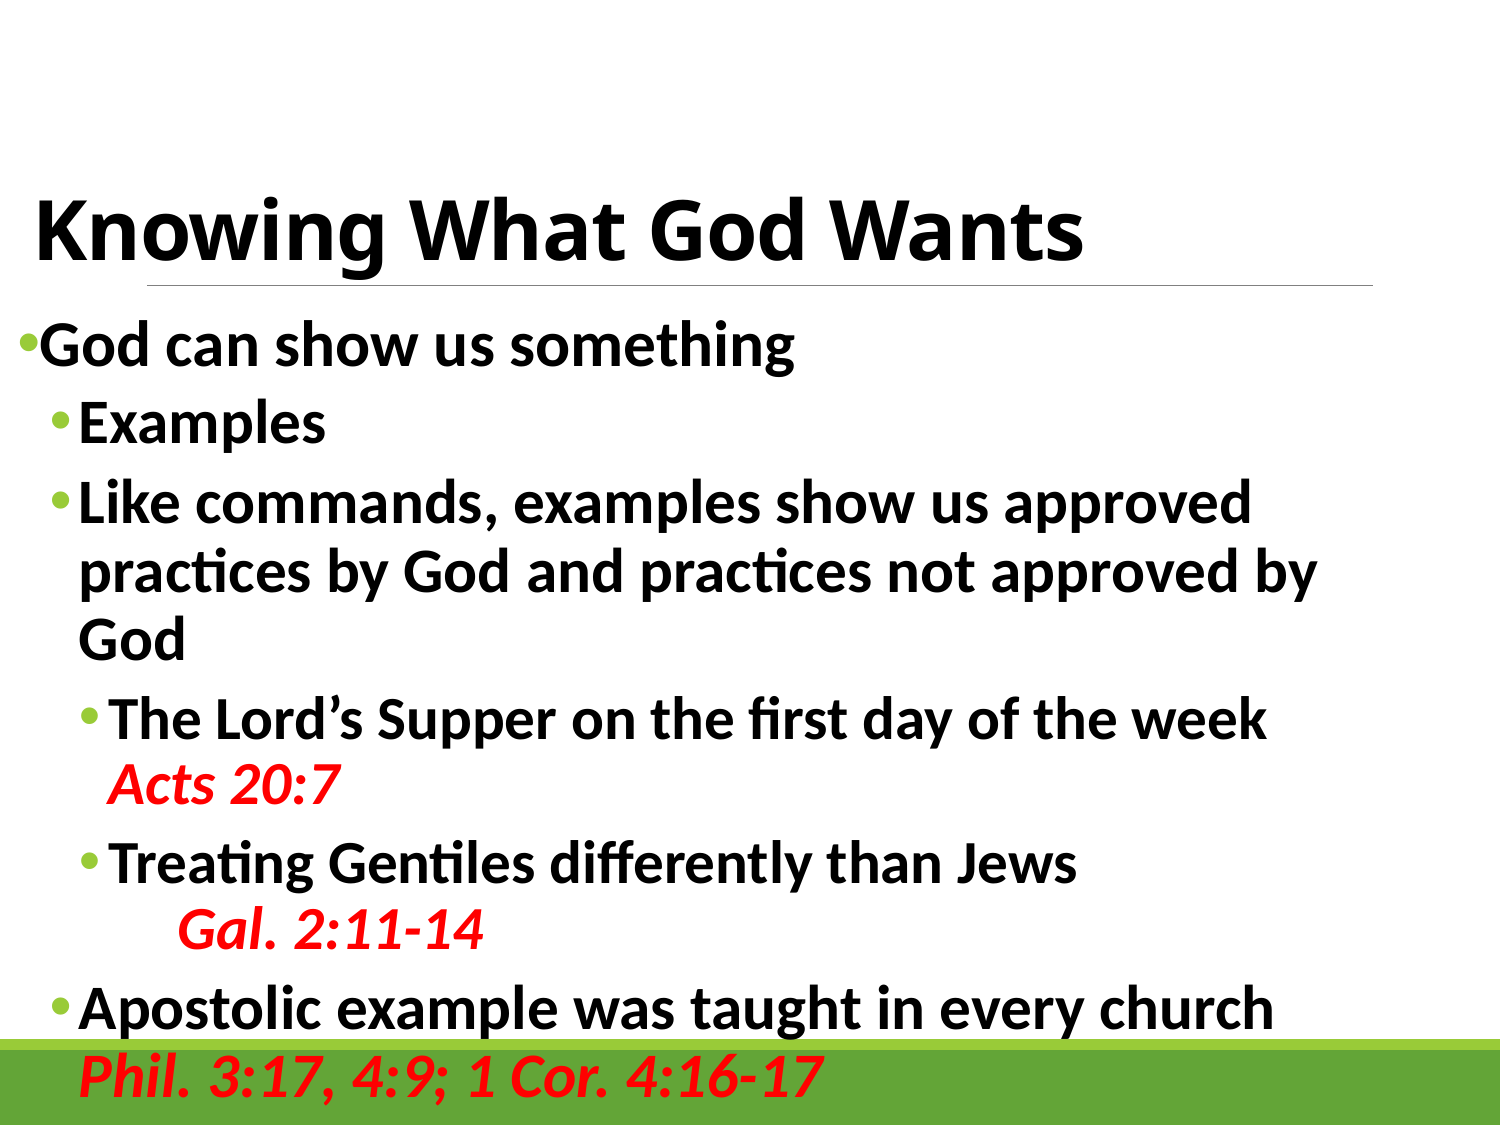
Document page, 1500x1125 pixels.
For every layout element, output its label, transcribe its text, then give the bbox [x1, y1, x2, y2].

title Knowing What God Wants [17, 47, 1373, 285]
list God can show us something Examples Like commands, examples show us approved practices by God and practices not approved by God The Lord’s Supper on the first day of the week Acts 20:7 Treating Gentiles differently than Jews Gal. 2:11-14 Apostolic example was taught in every church Phil. 3:17, 4:9; 1 Cor. 4:16-17 [17, 302, 1373, 1125]
